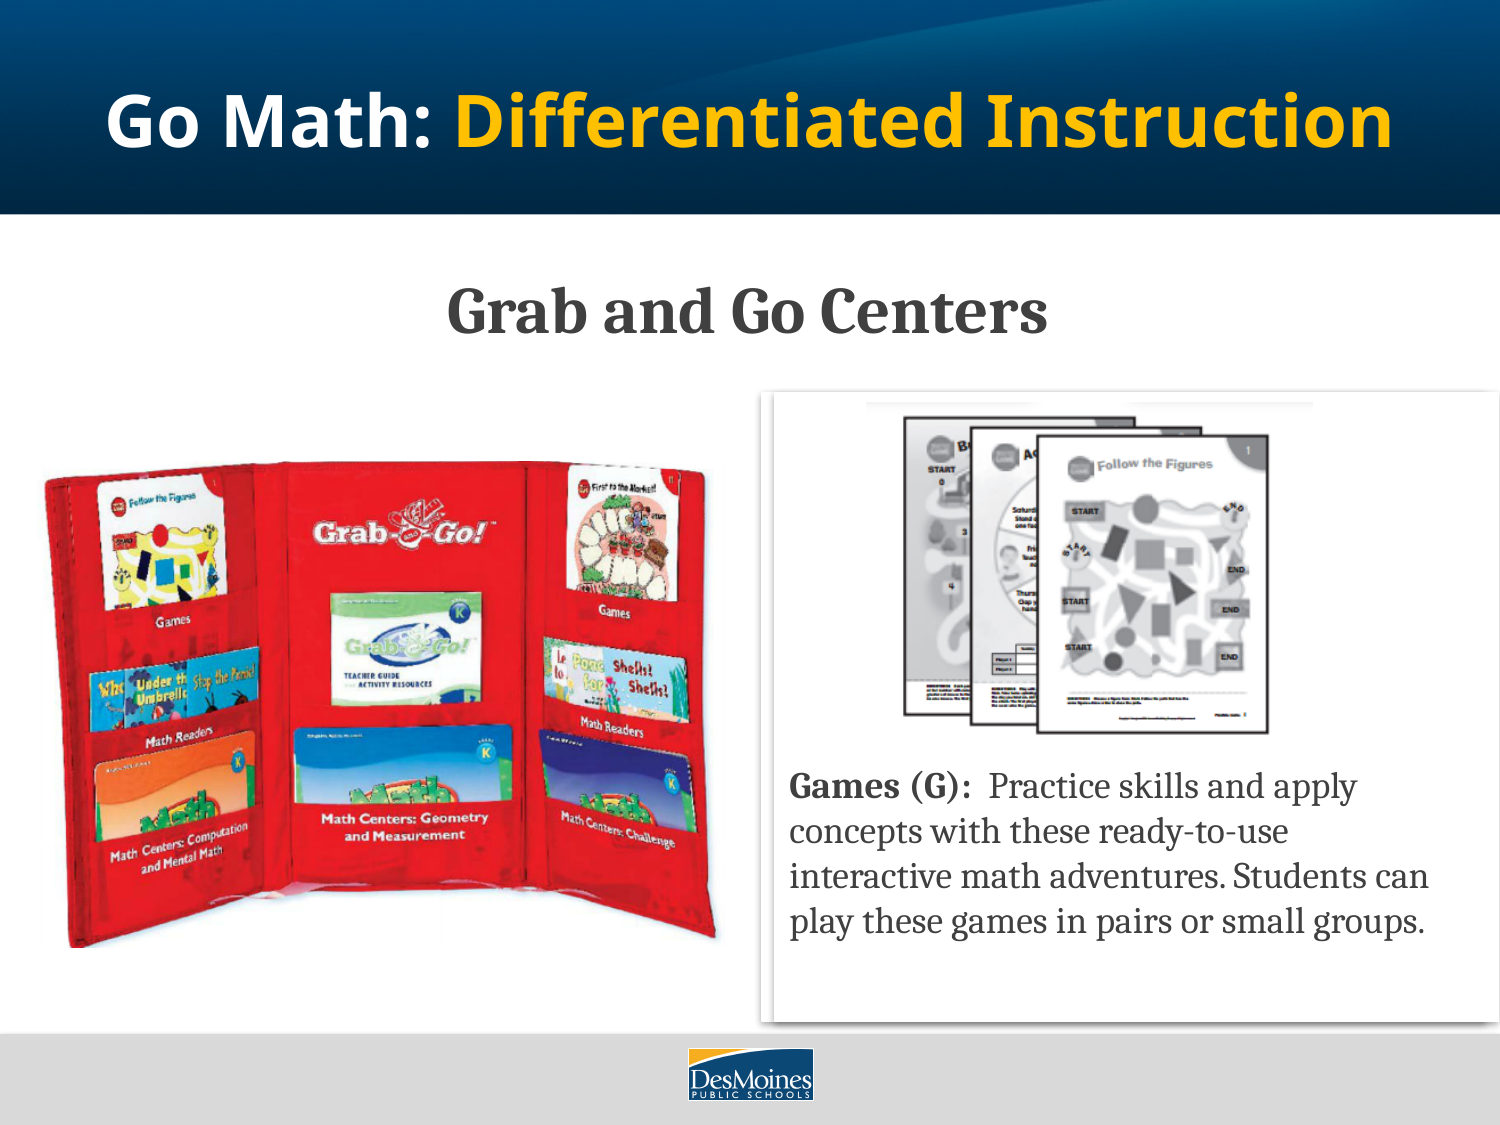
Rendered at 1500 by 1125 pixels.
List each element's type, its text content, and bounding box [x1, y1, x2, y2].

picture [0, 0, 1500, 1033]
text_box [774, 392, 1499, 1022]
picture [689, 1049, 813, 1100]
title Go Math: Differentiated Instruction [75, 24, 1425, 213]
text_box Grab and Go Centers [406, 259, 1090, 594]
text_box Games (G): Practice skills and apply concepts with these ready-to-use interactive math adventures. Students can play these games in pairs or small groups. [774, 753, 1475, 948]
text_box [761, 833, 769, 1022]
